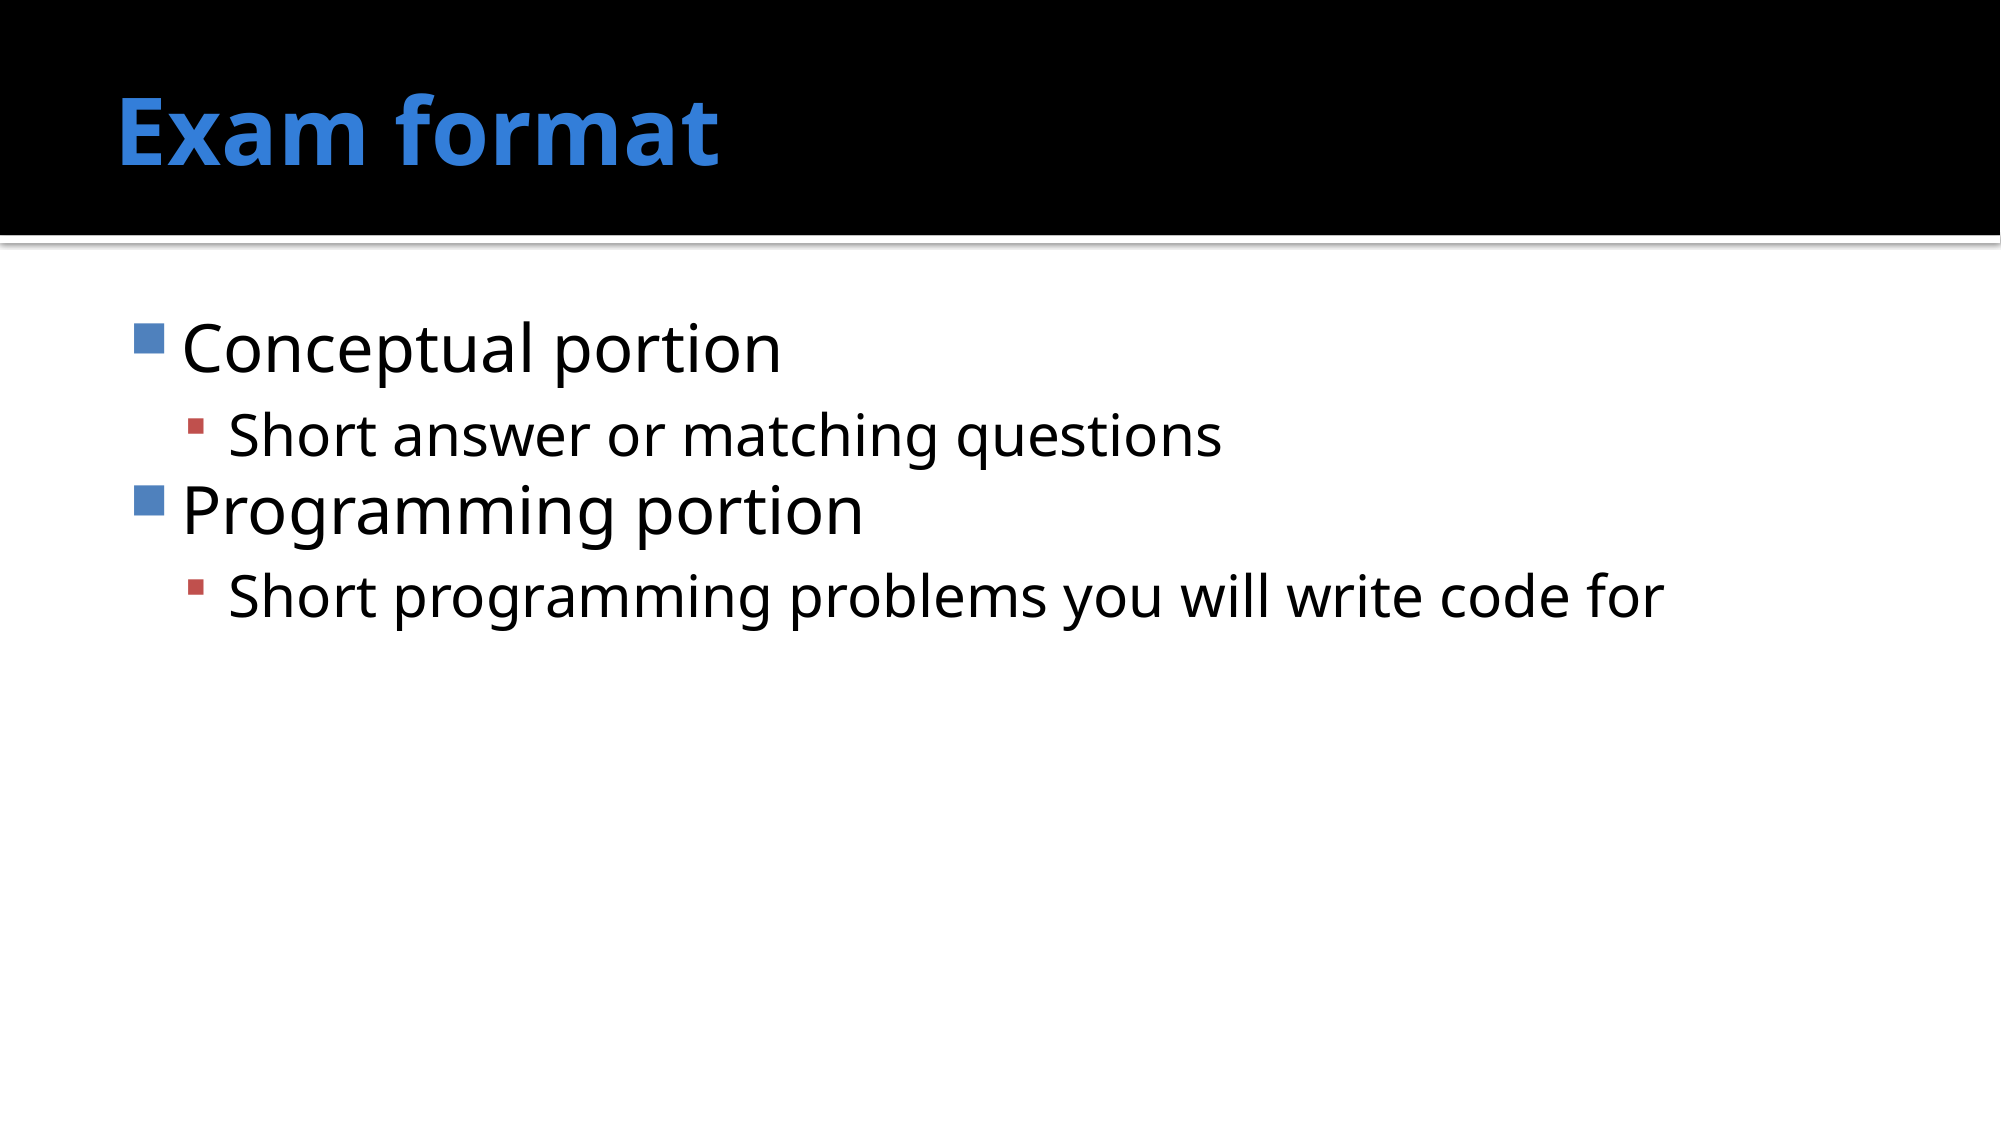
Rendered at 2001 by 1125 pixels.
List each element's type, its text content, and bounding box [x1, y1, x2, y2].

list Conceptual portion Short answer or matching questions Programming portion Short programming problems you will write code for [99, 291, 1900, 1050]
title Exam format [99, 25, 1900, 231]
